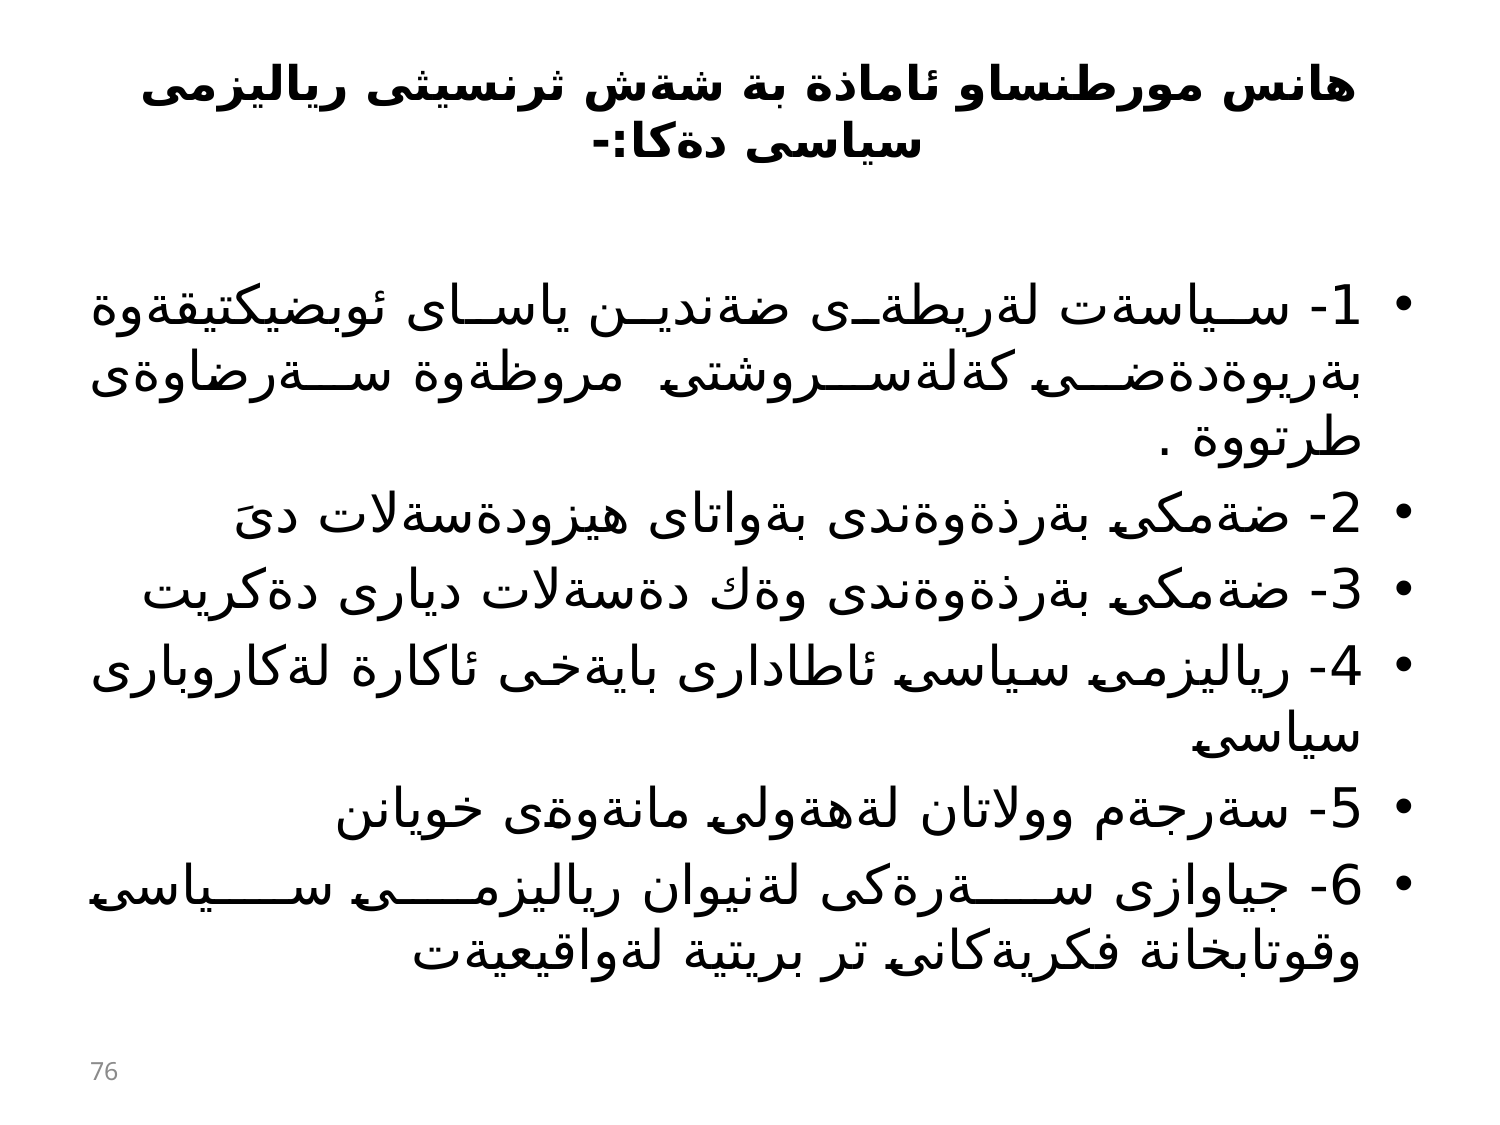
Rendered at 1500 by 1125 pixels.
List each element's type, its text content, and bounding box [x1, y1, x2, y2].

list 1- سياسةت لةريطةى ضةندين ياساى ئوبضيكتيقةوة بةريوةدةضى كةلةسروشتى مروظةوة سةرضاوةى طرتووة . 2- ضةمكى بةرذةوةندى بةواتاى هيزودةسةلات دىَ 3- ضةمكى بةرذةوةندى وةك دةسةلات ديارى دةكريت 4- رياليزمى سياسى ئاطادارى بايةخى ئاكارة لةكاروبارى سياسى 5- سةرجةم وولاتان لةهةولى مانةوةى خويانن 6- جياوازى سةرةكى لةنيوان رياليزمى سياسى وقوتابخانة فكريةكانى تر بريتية لةواقيعيةت [75, 262, 1425, 1005]
title هانس مورطنساو ئاماذة بة شةش ثرنسيثى رياليزمى سياسى دةكا:- [75, 45, 1425, 233]
slide_number 76 [75, 1042, 425, 1103]
